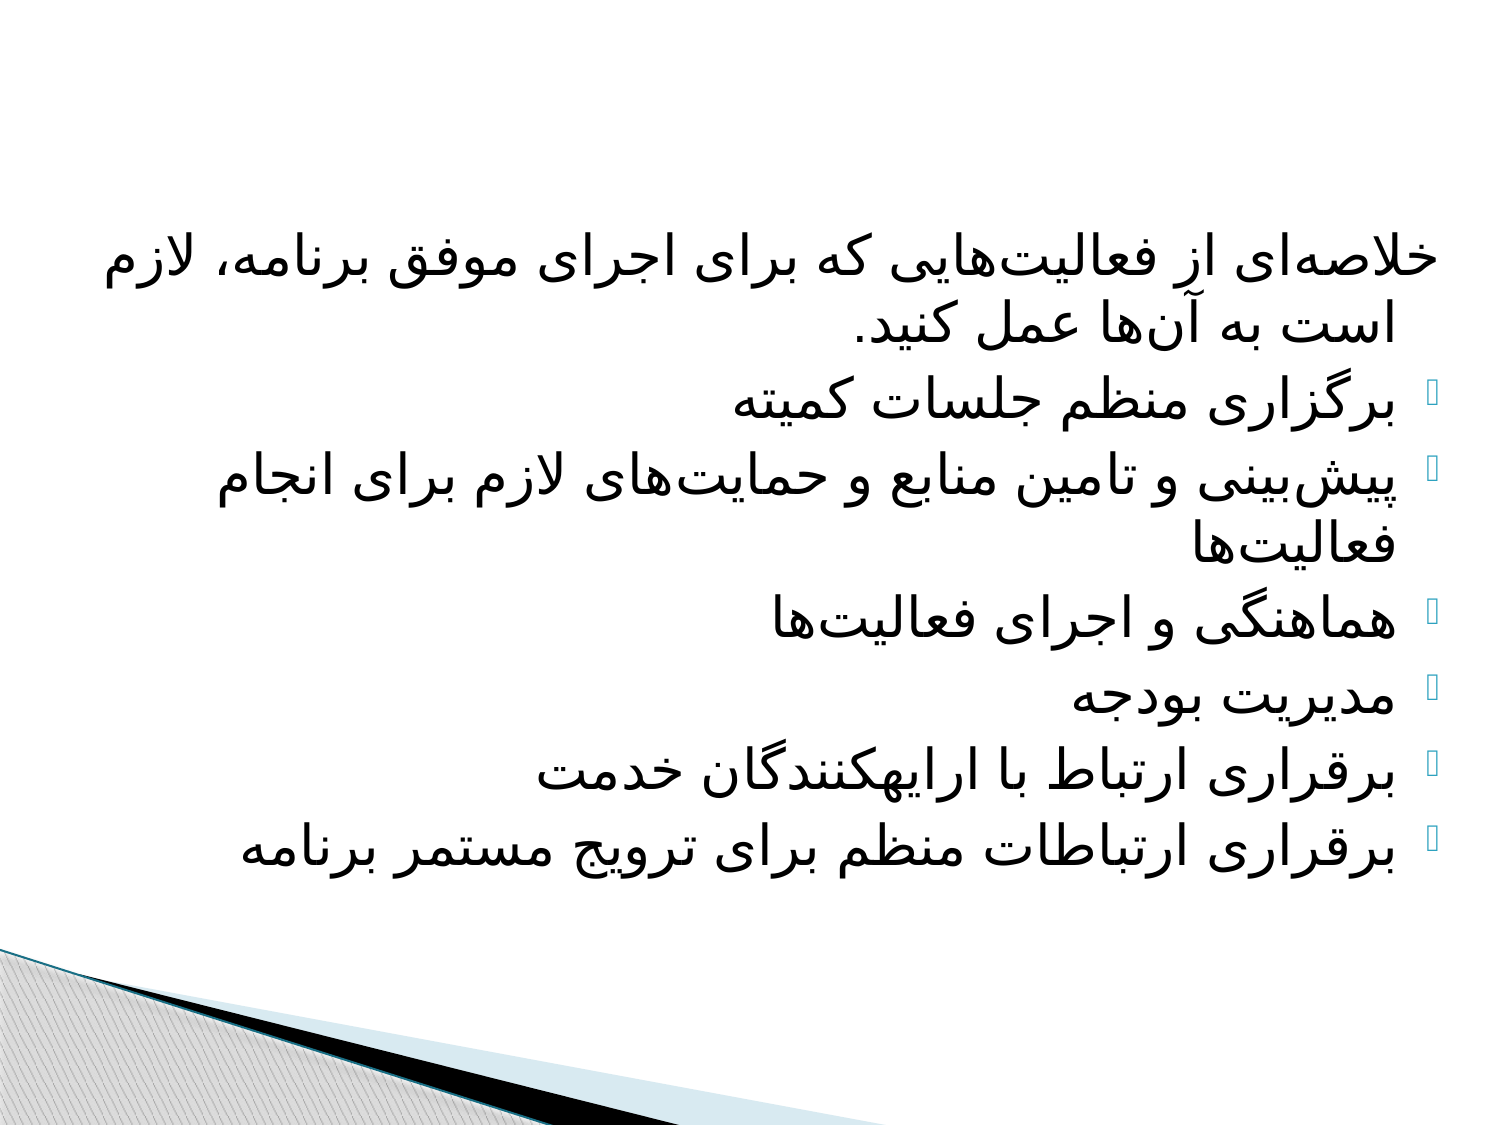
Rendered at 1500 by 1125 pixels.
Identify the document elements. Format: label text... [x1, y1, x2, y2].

list خلاصه‌ای از فعالیت‌هایی که برای اجرای موفق برنامه، لازم است به آن‌ها عمل كنيد. برگزاری منظم جلسات کمیته پیش‌بینی و تامین منابع و حمایت‌های لازم برای انجام فعالیت‌ها هماهنگی و اجرای فعالیت‌ها مدیریت بودجه برقراری ارتباط با ارایه­کنندگان خدمت برقراری ارتباطات منظم برای ترويج مستمر برنامه [83, 211, 1474, 1037]
